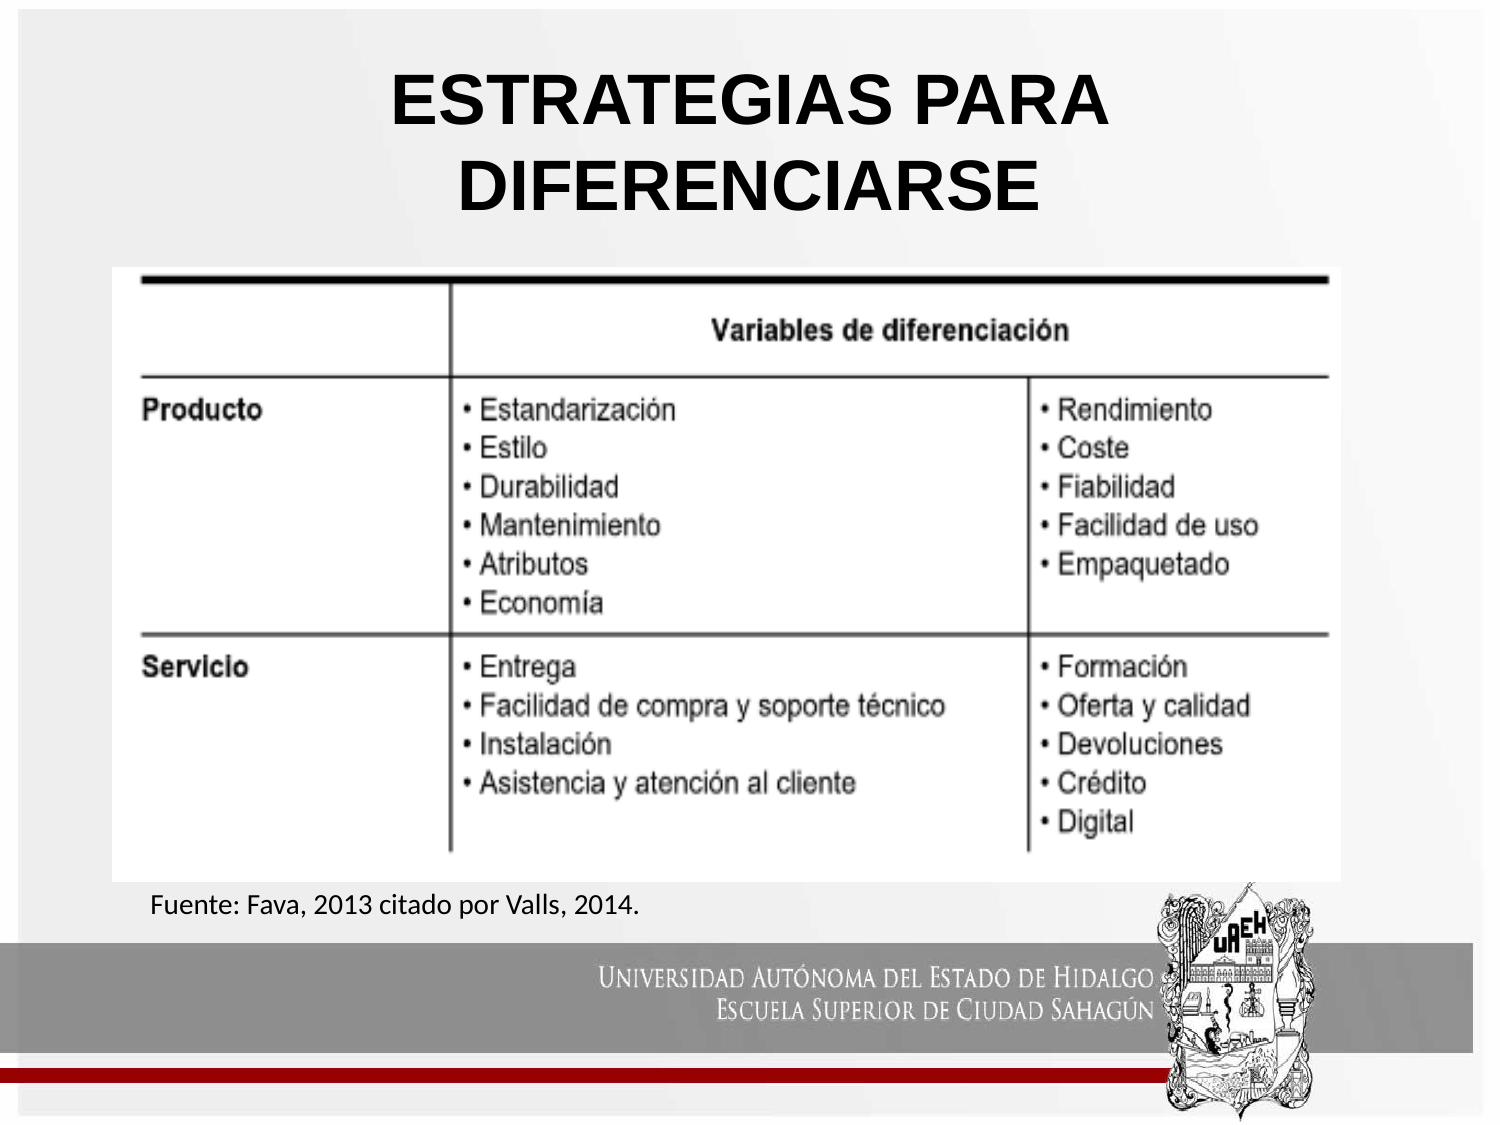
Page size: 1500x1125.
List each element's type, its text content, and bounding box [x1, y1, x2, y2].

title ESTRATEGIAS PARA DIFERENCIARSE [75, 45, 1425, 233]
text_box Fuente: Fava, 2013 citado por Valls, 2014. [135, 891, 1235, 928]
picture [0, 0, 1500, 1125]
